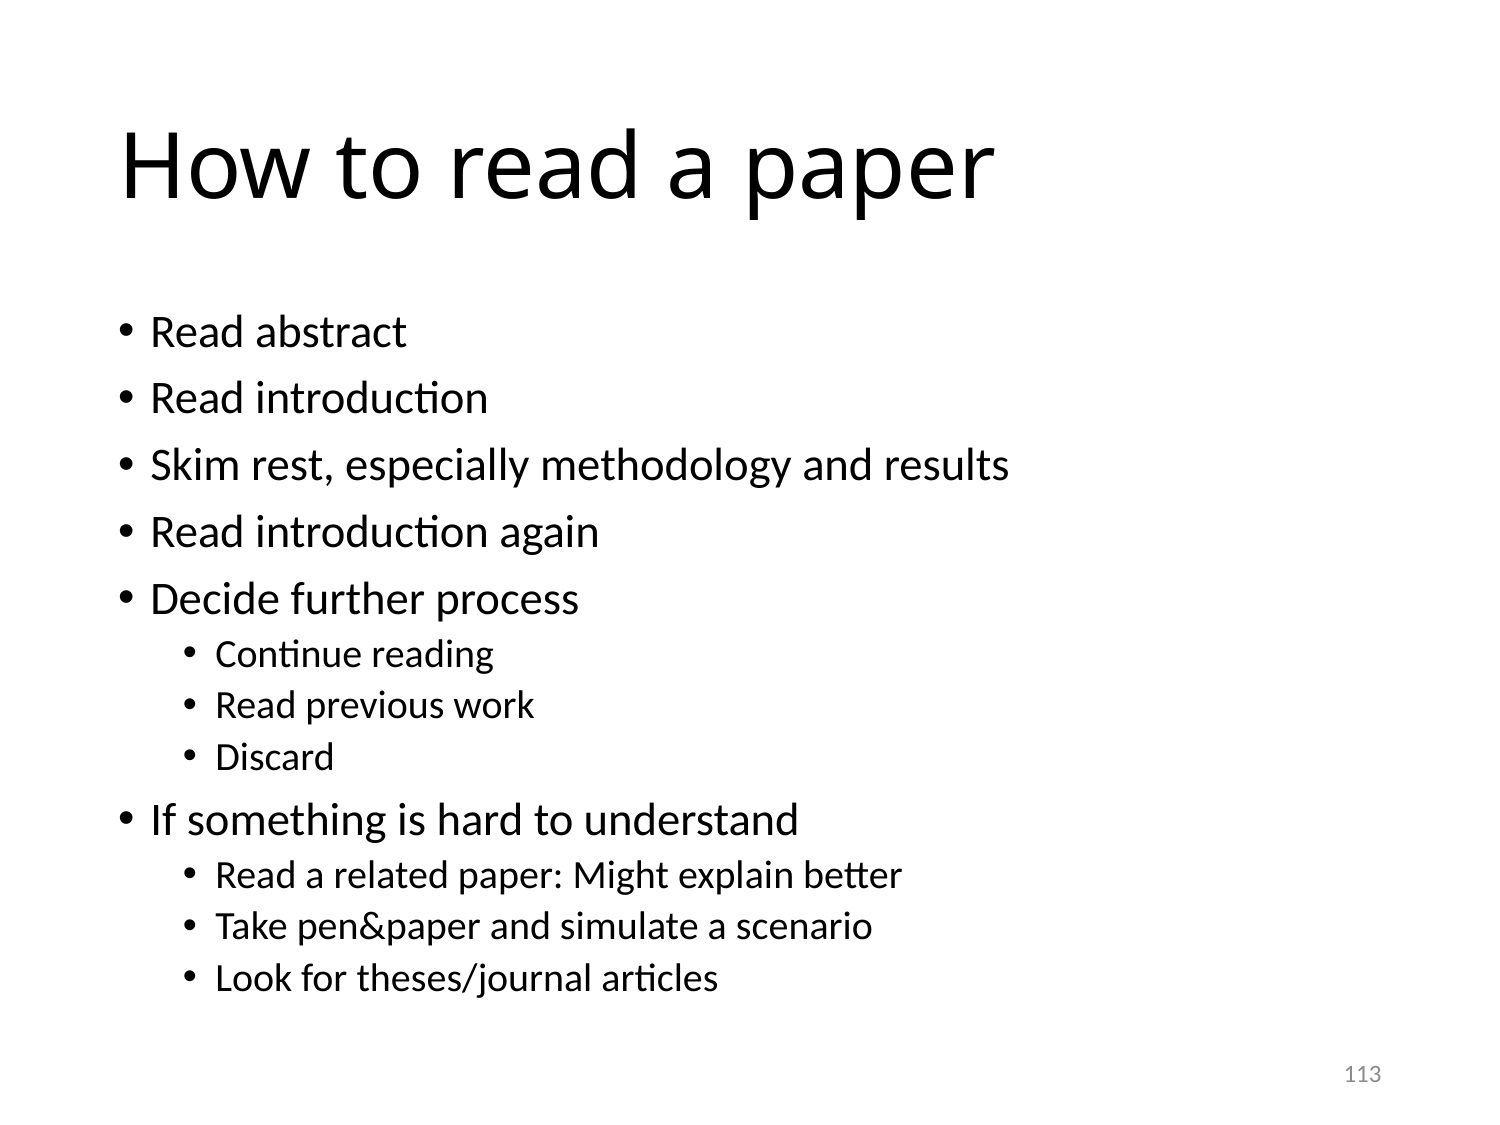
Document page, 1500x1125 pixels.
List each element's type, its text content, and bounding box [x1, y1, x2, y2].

title How to read a paper [103, 59, 1397, 278]
slide_number 113 [1059, 1042, 1397, 1103]
list Read abstract Read introduction Skim rest, especially methodology and results Read introduction again Decide further process Continue reading Read previous work Discard If something is hard to understand Read a related paper: Might explain better Take pen&paper and simulate a scenario Look for theses/journal articles [103, 299, 1397, 1014]
